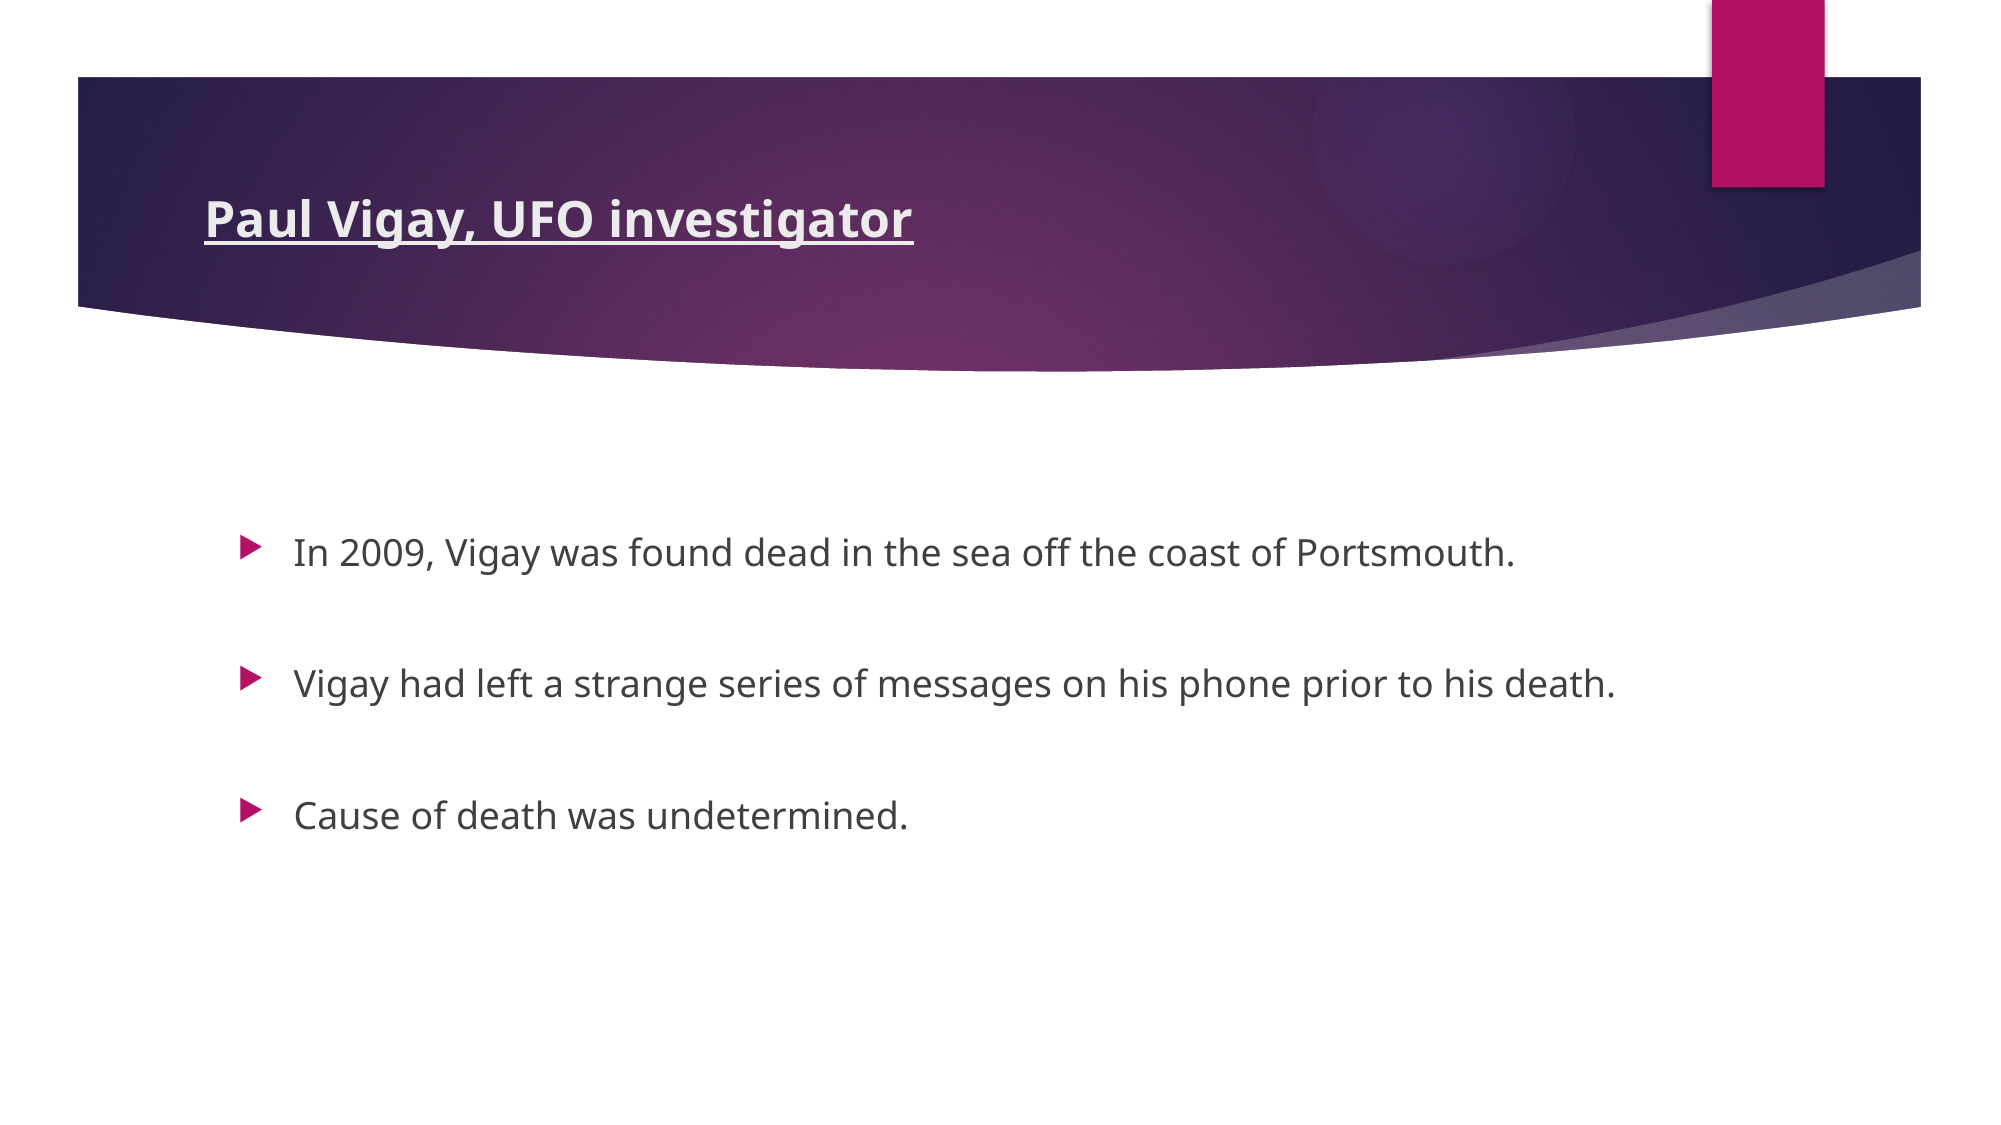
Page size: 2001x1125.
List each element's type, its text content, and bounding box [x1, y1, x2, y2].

title Paul Vigay, UFO investigator [189, 159, 1627, 276]
list In 2009, Vigay was found dead in the sea off the coast of Portsmouth. Vigay had left a strange series of messages on his phone prior to his death. Cause of death was undetermined. [222, 521, 1671, 1082]
